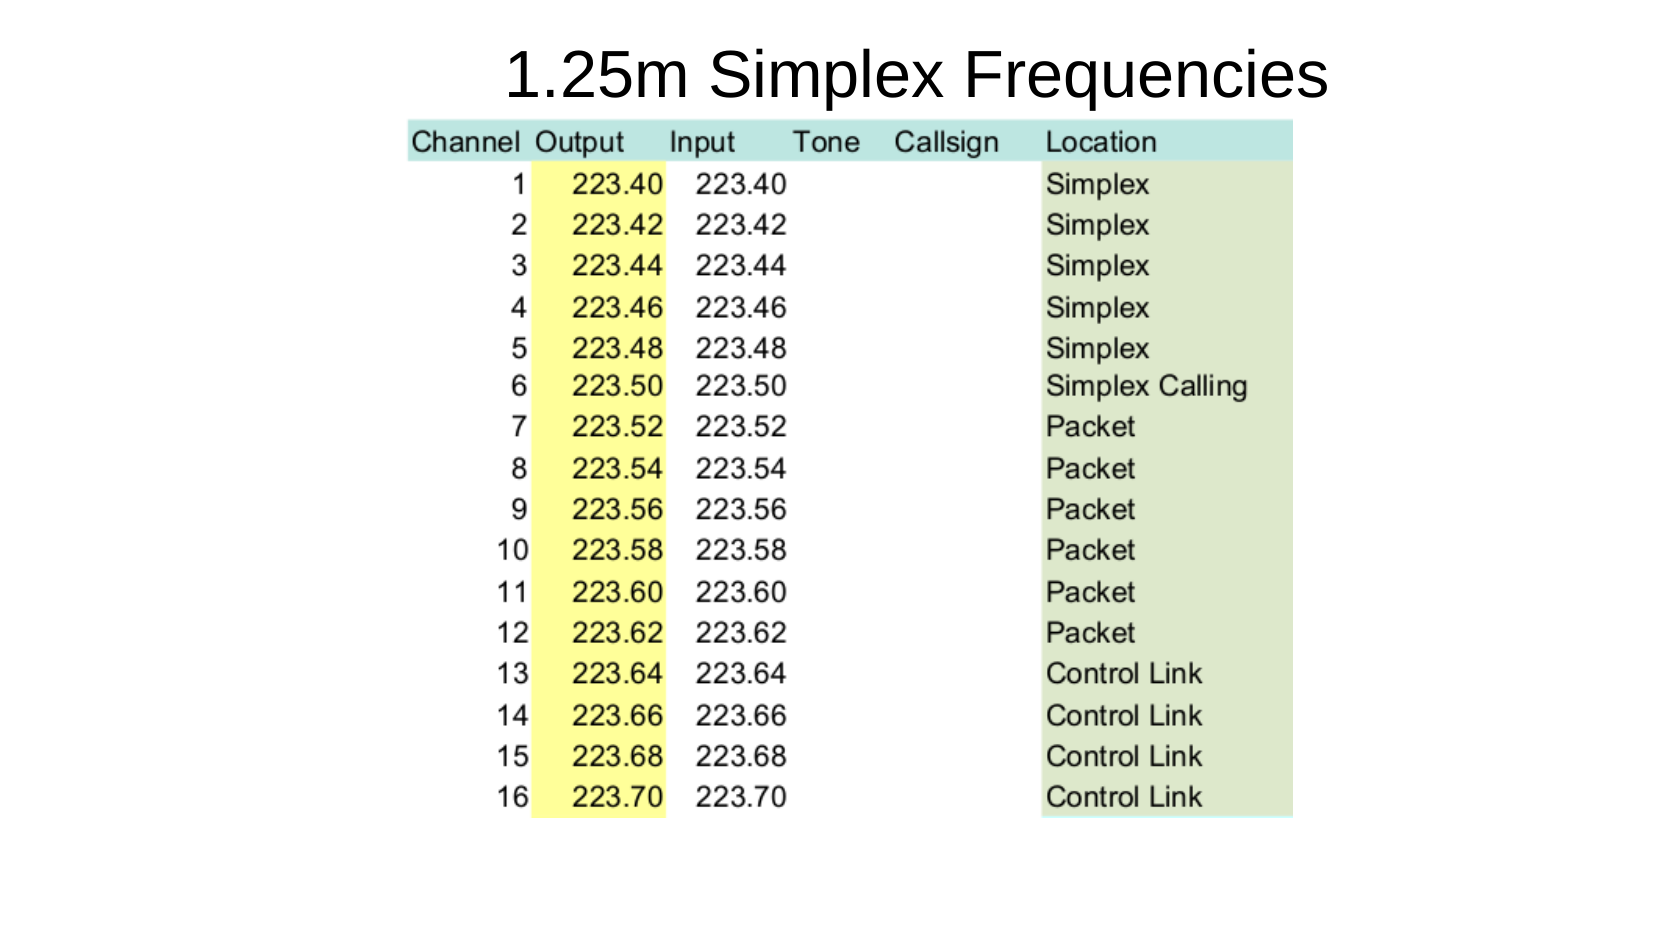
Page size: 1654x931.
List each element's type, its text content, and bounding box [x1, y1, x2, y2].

text_box 1.25m Simplex Frequencies [299, 23, 1536, 112]
picture [363, 113, 1293, 818]
